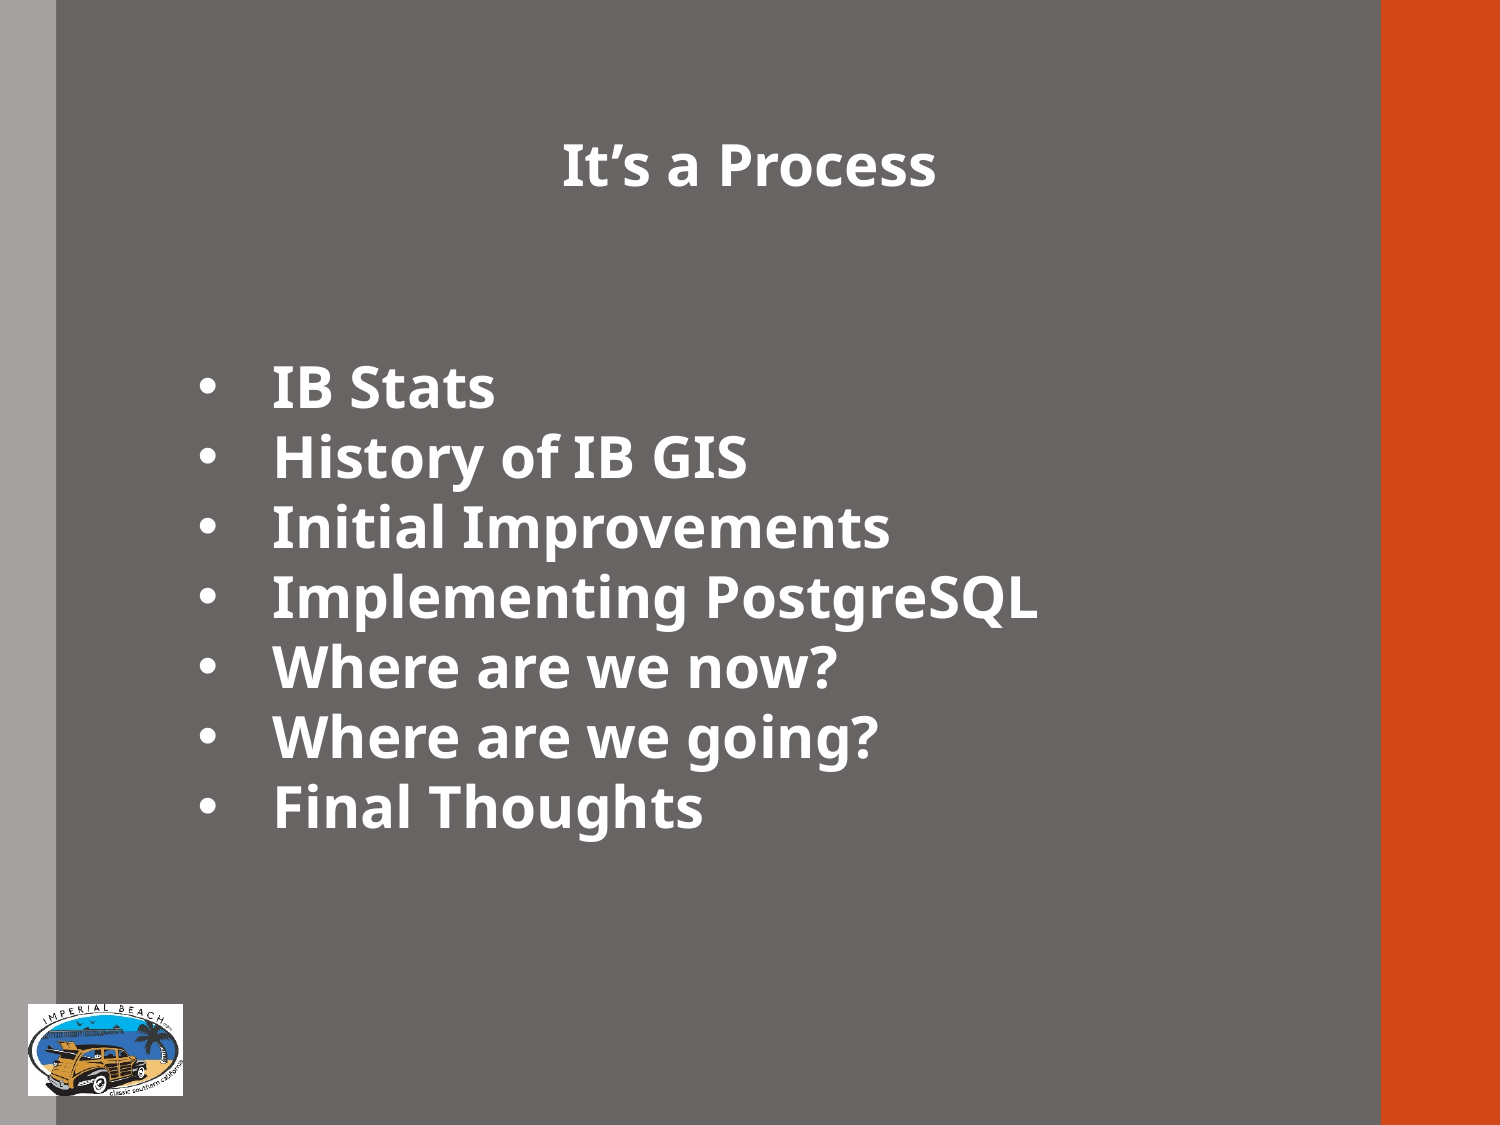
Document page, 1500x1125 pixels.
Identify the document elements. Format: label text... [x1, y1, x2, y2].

text_box IB Stats History of IB GIS Initial Improvements Implementing PostgreSQL Where are we now? Where are we going? Final Thoughts [182, 342, 1317, 848]
picture [28, 1003, 184, 1096]
text_box It’s a Process [547, 120, 953, 206]
